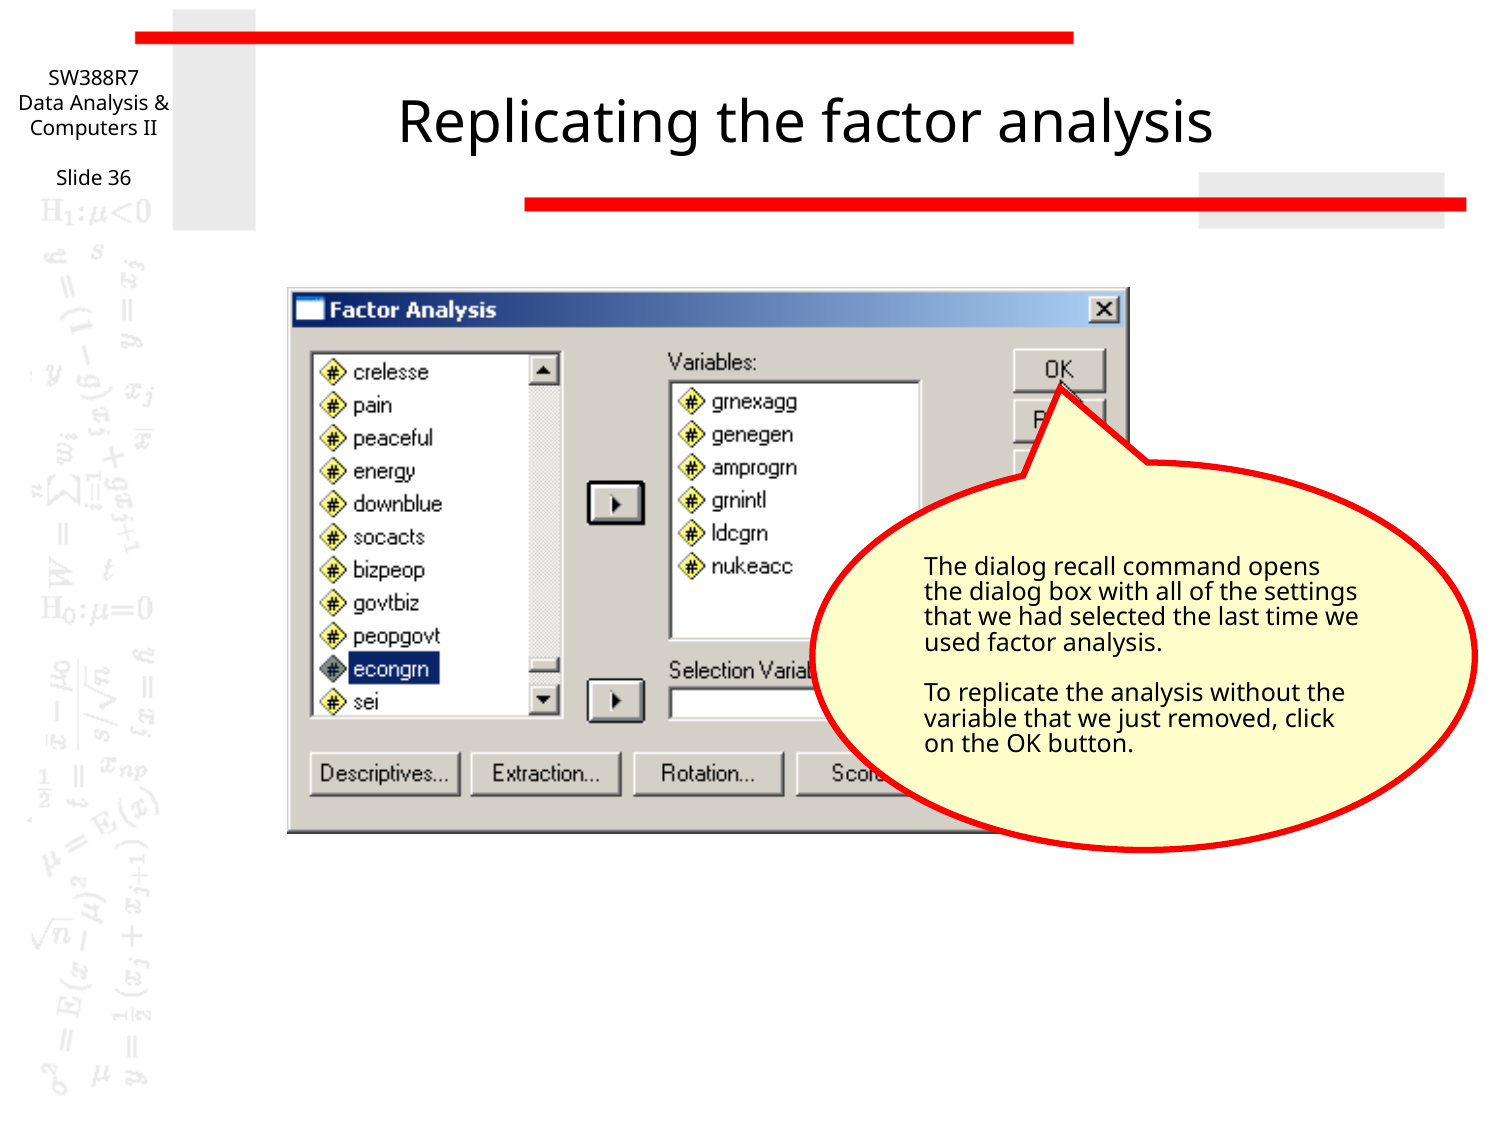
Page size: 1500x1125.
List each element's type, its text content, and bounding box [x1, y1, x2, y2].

picture [18, 0, 1500, 1108]
slide_number SW388R7 Data Analysis & Computers II Slide 36 [0, 50, 187, 200]
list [287, 287, 1130, 834]
text_box The dialog recall command opens the dialog box with all of the settings that we had selected the last time we used factor analysis. To replicate the analysis without the variable that we just removed, click on the OK button. [1049, 450, 1475, 850]
title Replicating the factor analysis [187, 50, 1425, 200]
